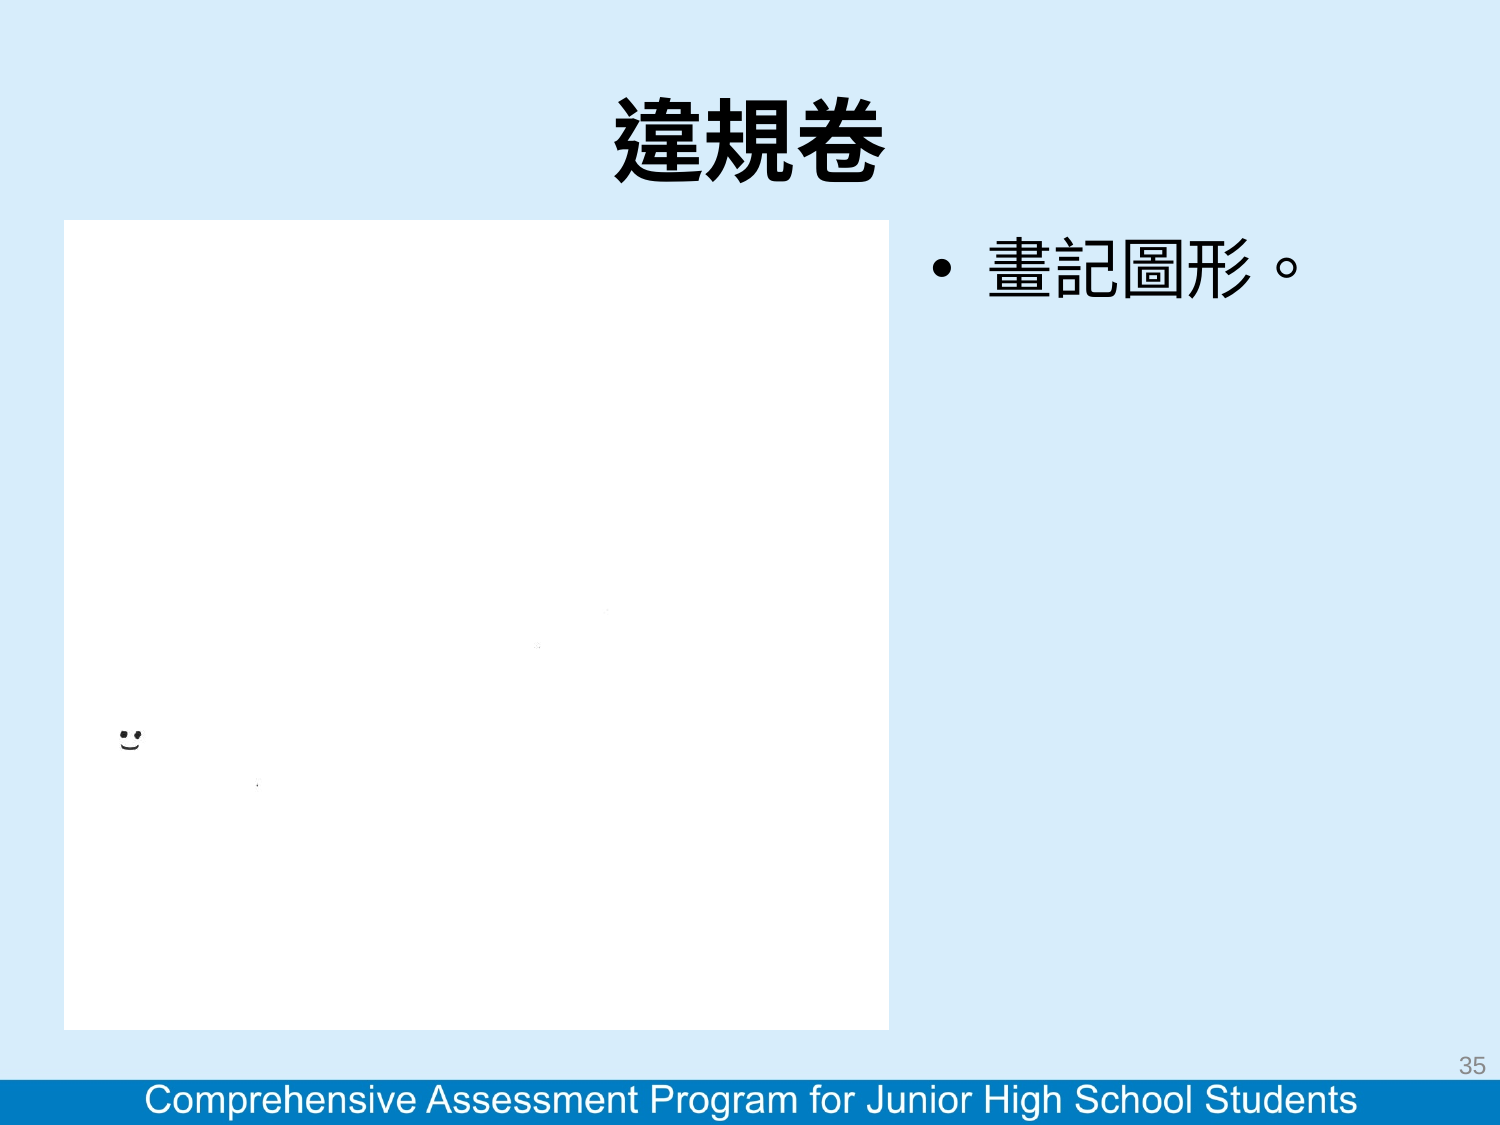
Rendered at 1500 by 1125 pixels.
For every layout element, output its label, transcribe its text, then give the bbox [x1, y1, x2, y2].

slide_number 35 [1151, 1034, 1500, 1094]
list 作答區中作圖 [74, 262, 1426, 1048]
text_box 畫記圖形。 [915, 219, 1400, 409]
picture [0, 0, 1500, 1125]
title 違規卷 [74, 44, 1426, 233]
